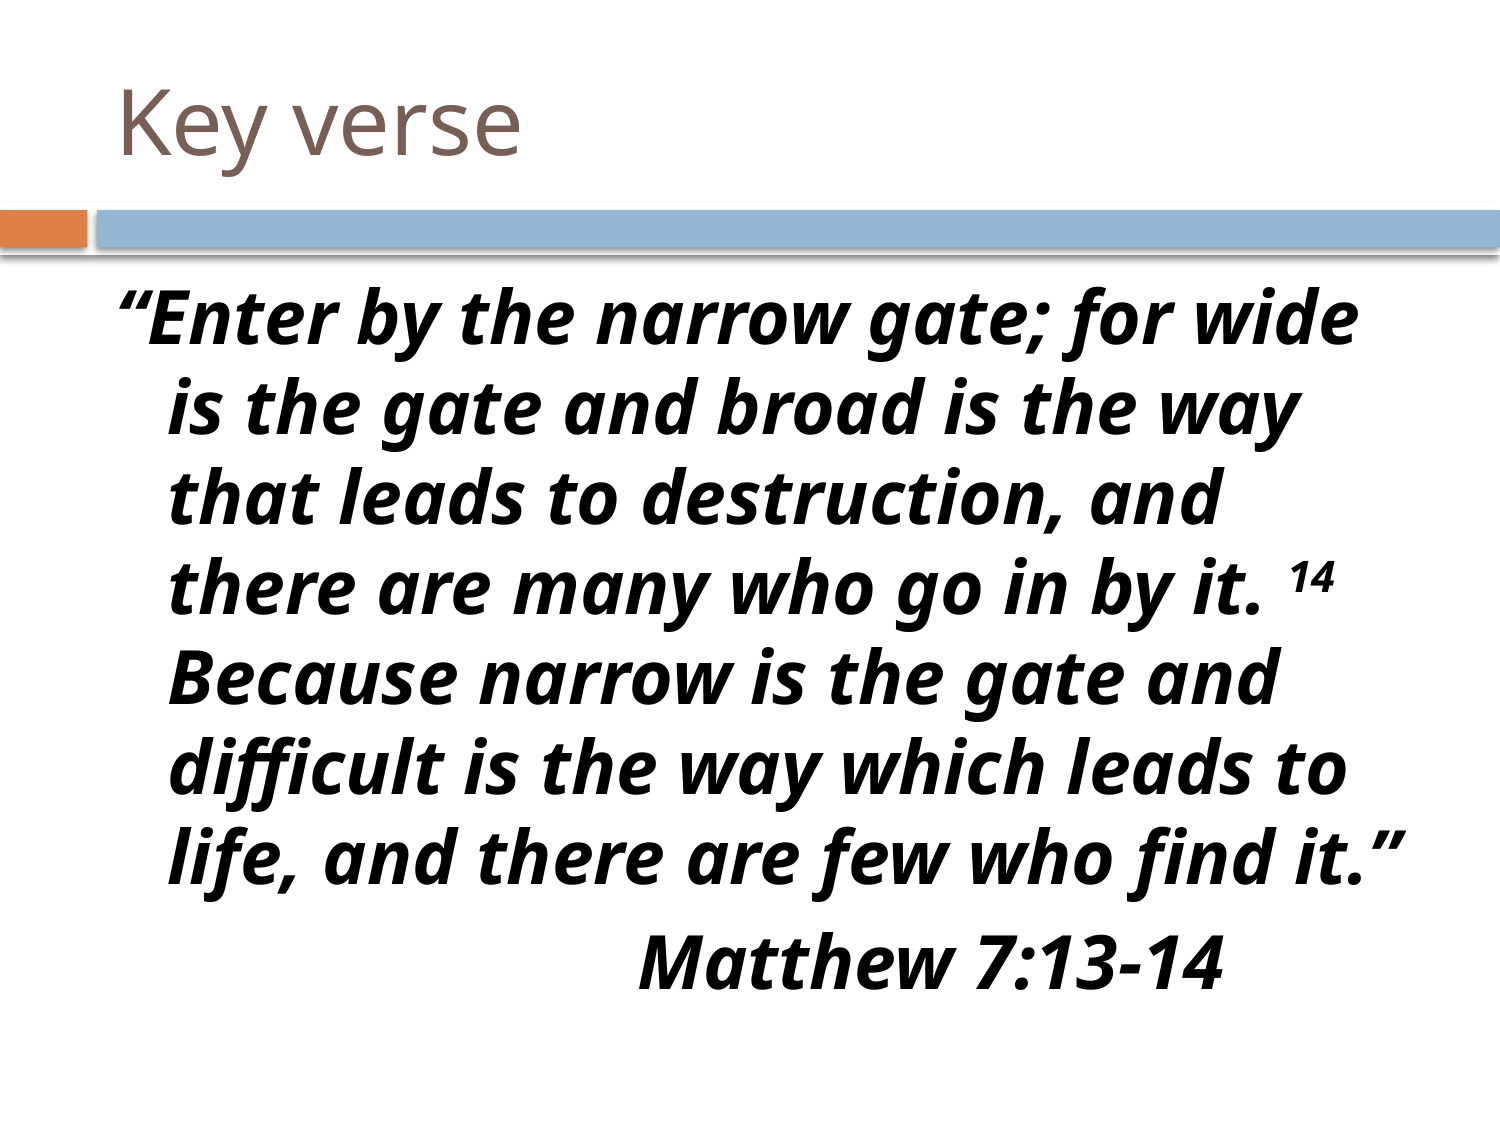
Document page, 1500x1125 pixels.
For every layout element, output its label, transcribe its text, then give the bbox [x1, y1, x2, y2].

list “Enter by the narrow gate; for wide is the gate and broad is the way that leads to destruction, and there are many who go in by it. 14 Because narrow is the gate and difficult is the way which leads to life, and there are few who find it.” Matthew 7:13-14 [100, 262, 1438, 1000]
title Key verse [100, 37, 1438, 200]
